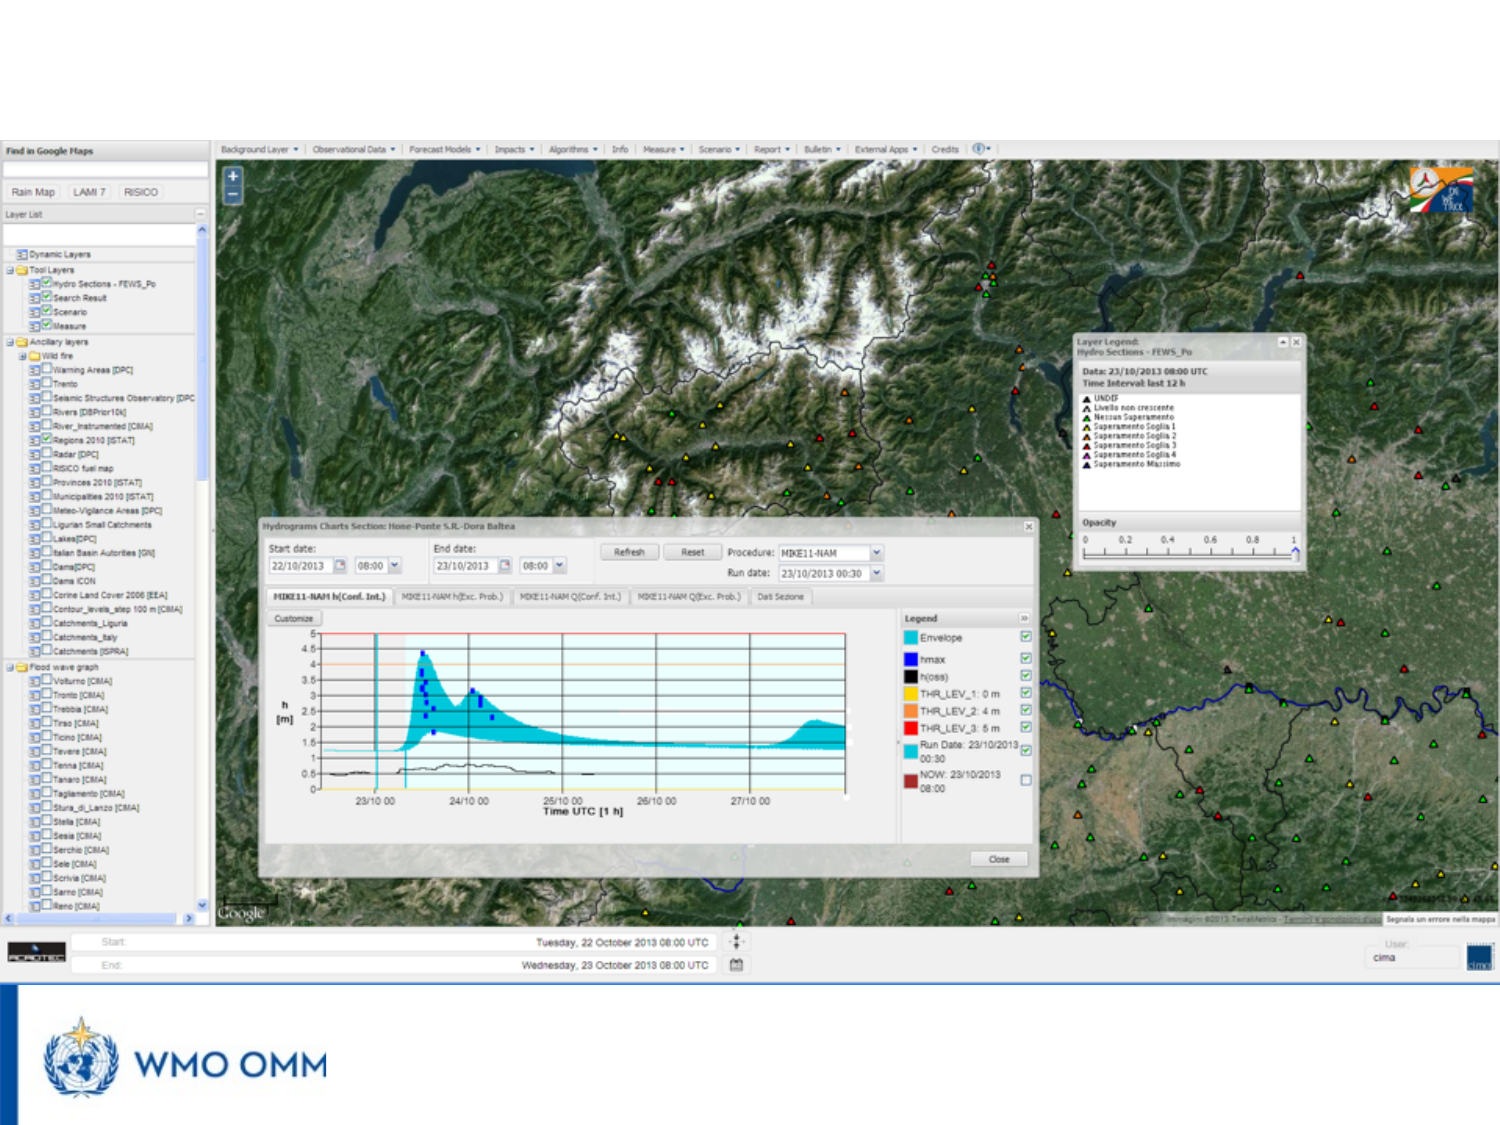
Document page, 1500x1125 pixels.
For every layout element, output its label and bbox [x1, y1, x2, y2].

picture [0, 139, 1500, 1125]
